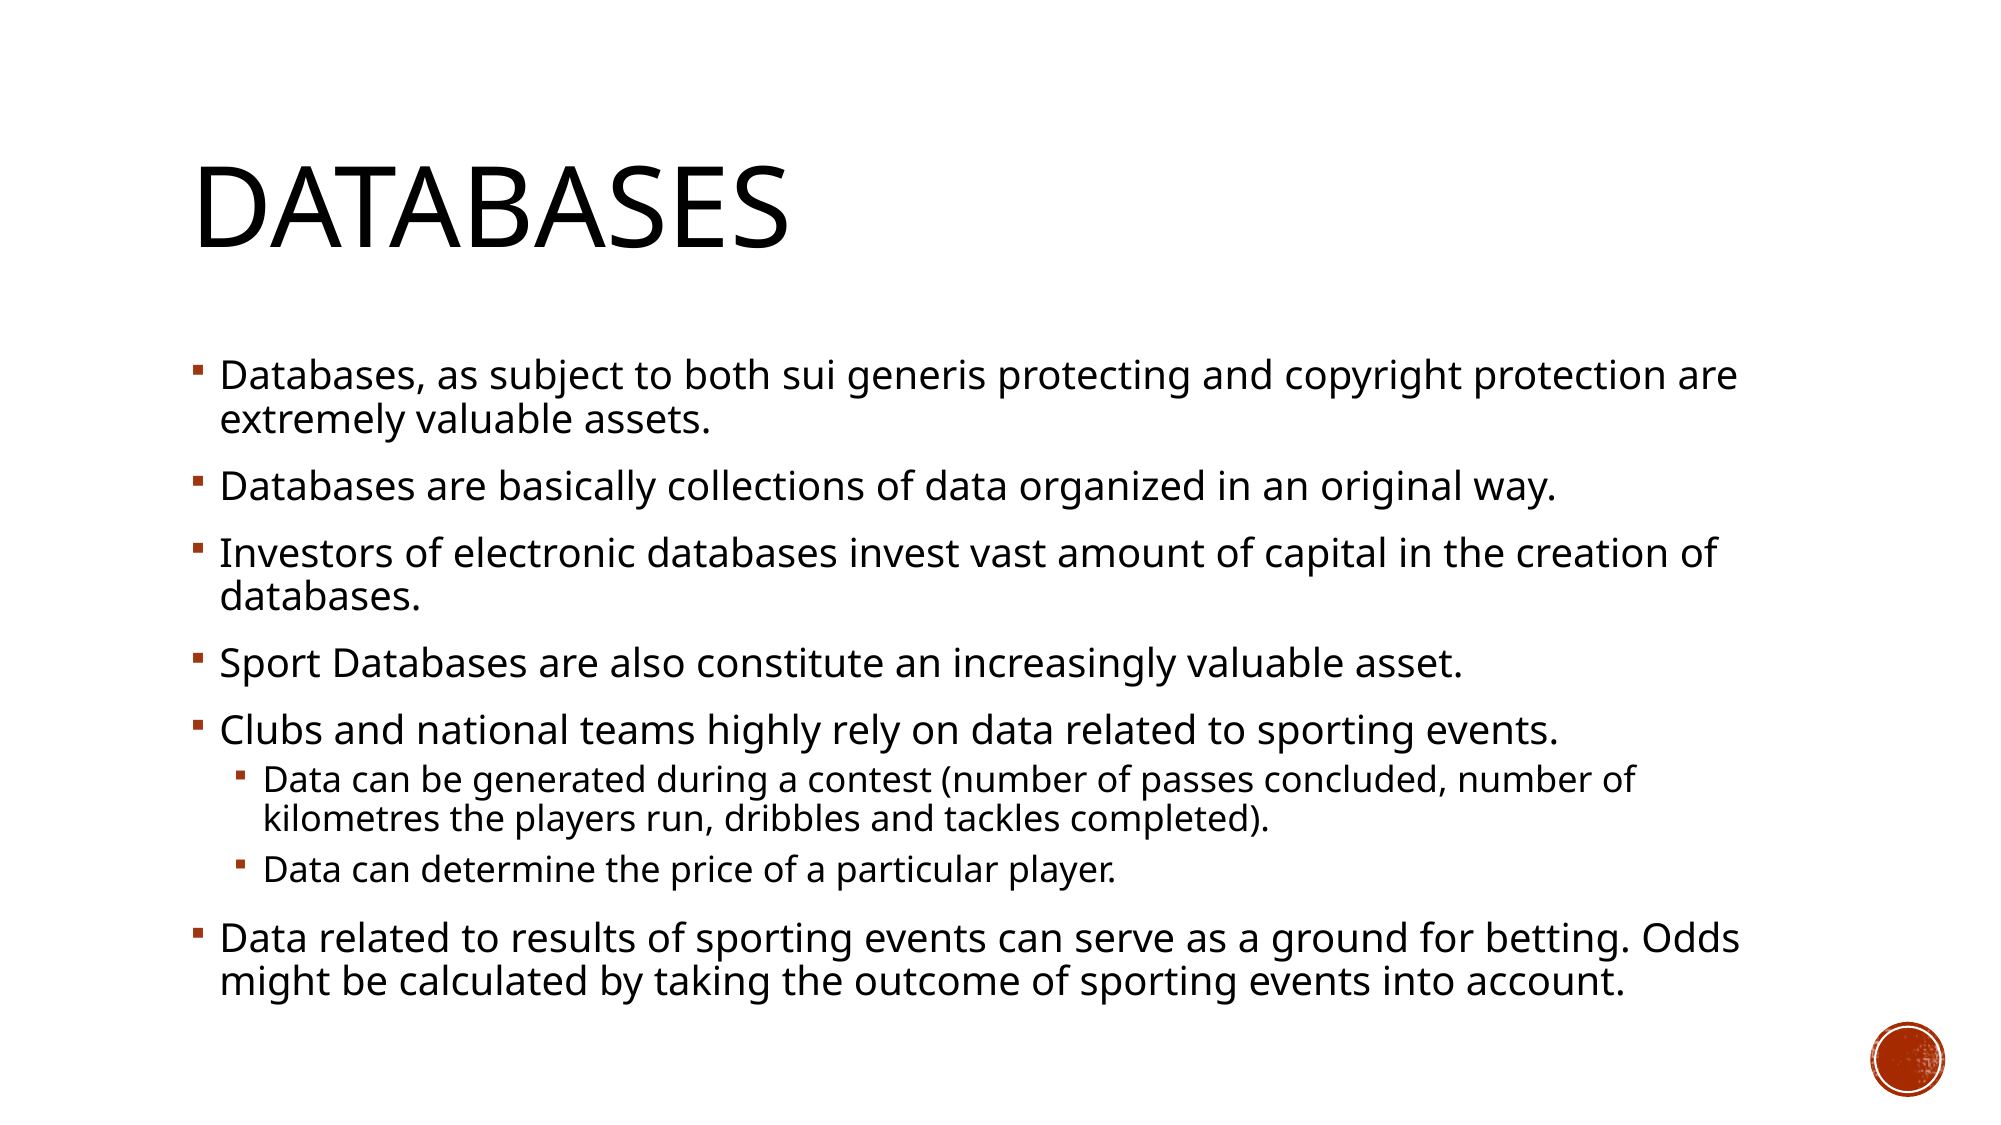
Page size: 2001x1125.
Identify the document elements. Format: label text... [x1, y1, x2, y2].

list Databases, as subject to both sui generis protecting and copyright protection are extremely valuable assets. Databases are basically collections of data organized in an original way. Investors of electronic databases invest vast amount of capital in the creation of databases. Sport Databases are also constitute an increasingly valuable asset. Clubs and national teams highly rely on data related to sporting events. Data can be generated during a contest (number of passes concluded, number of kilometres the players run, dribbles and tackles completed). Data can determine the price of a particular player. Data related to results of sporting events can serve as a ground for betting. Odds might be calculated by taking the outcome of sporting events into account. [175, 348, 1826, 1013]
title Databases [175, 79, 1826, 344]
